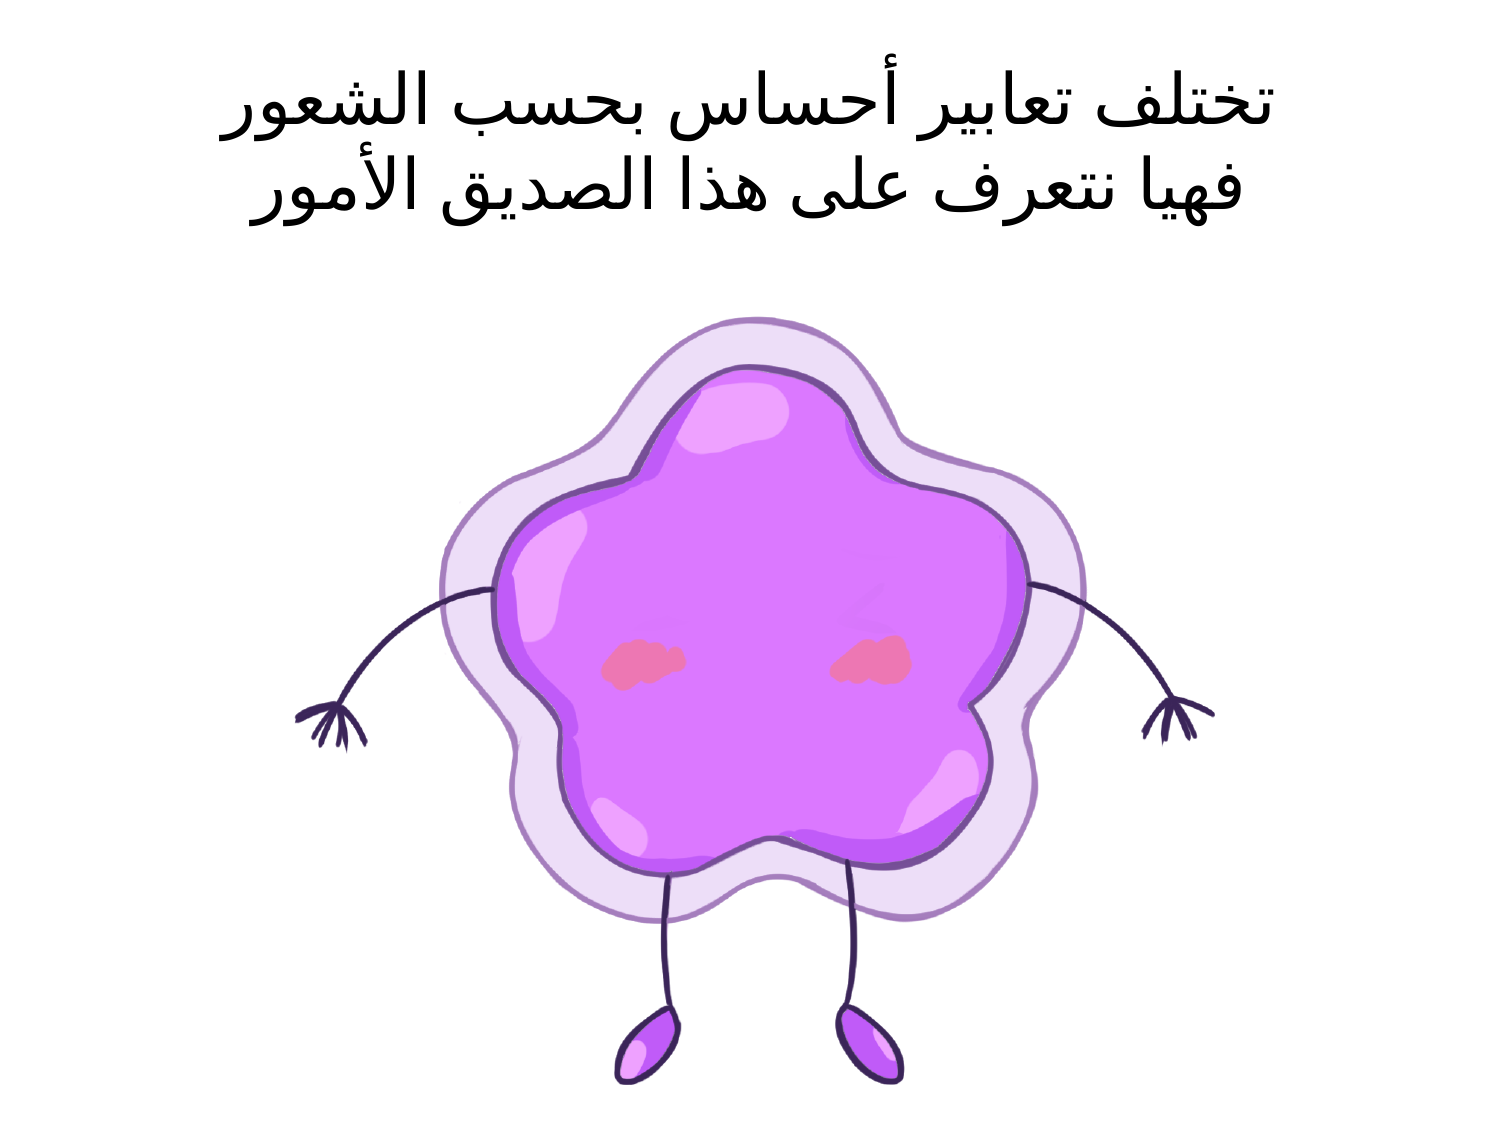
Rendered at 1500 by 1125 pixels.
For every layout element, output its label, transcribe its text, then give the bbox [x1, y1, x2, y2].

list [221, 262, 1255, 1125]
title تختلف تعابير أحساس بحسب الشعور فهيا نتعرف على هذا الصديق الأمور [75, 45, 1425, 233]
